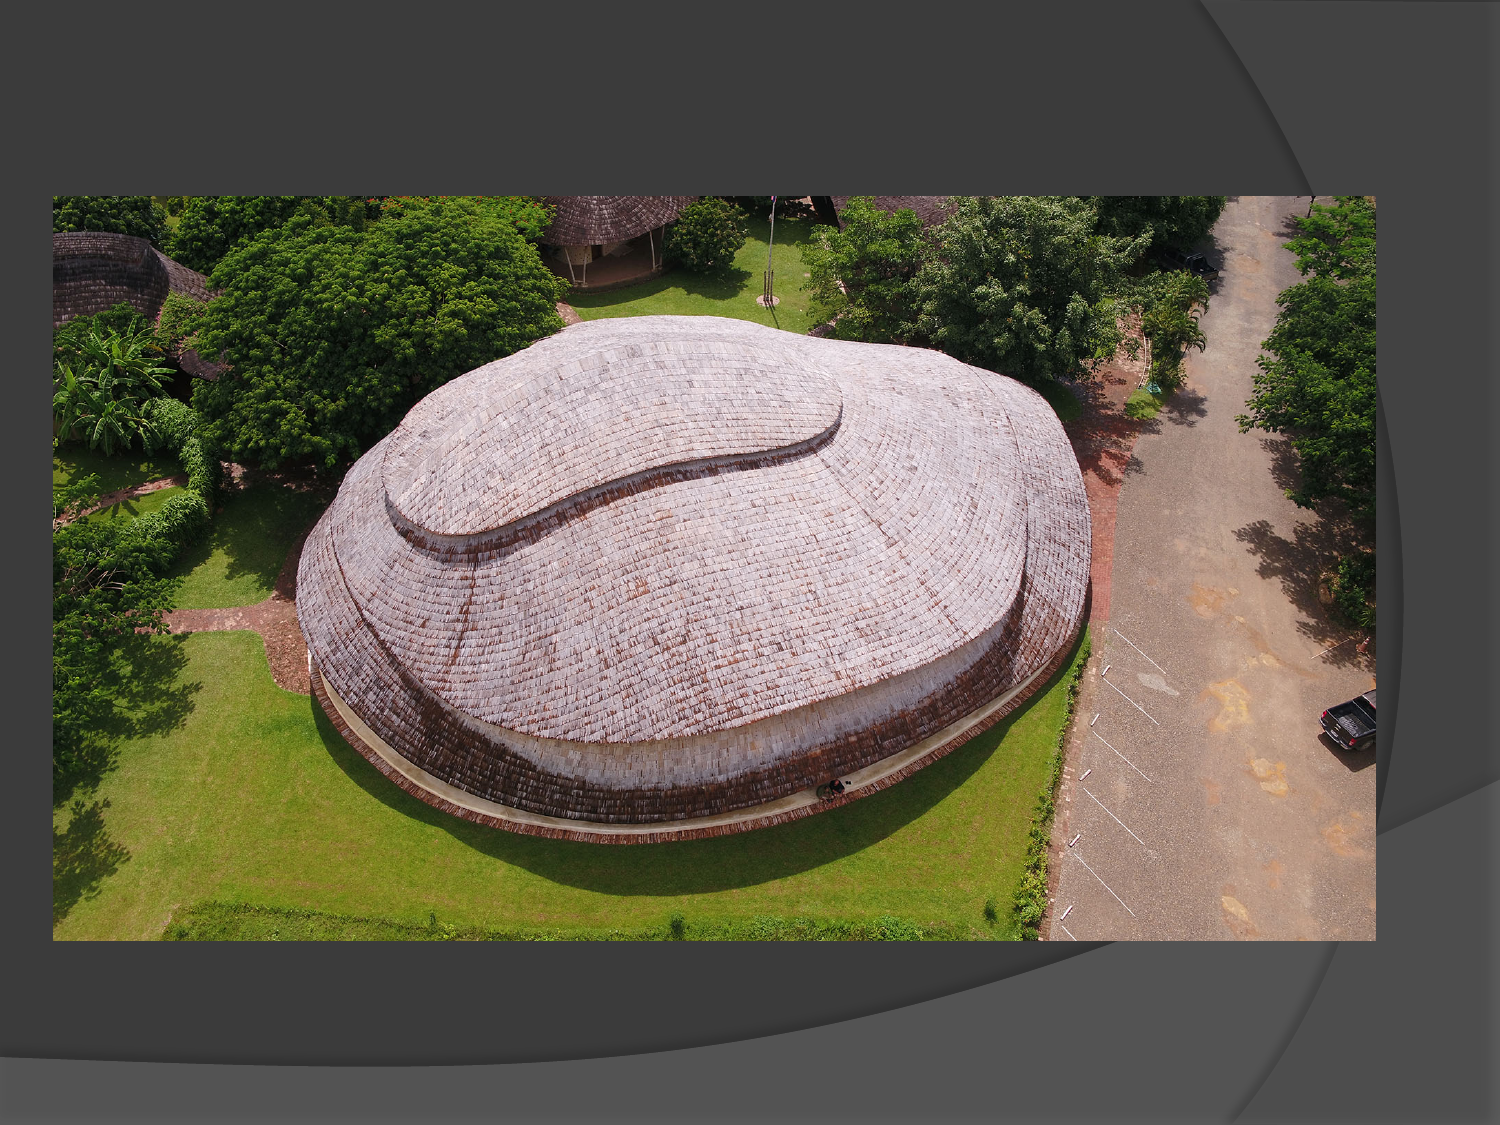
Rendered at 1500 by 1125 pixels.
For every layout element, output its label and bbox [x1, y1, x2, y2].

picture [52, 196, 1377, 941]
